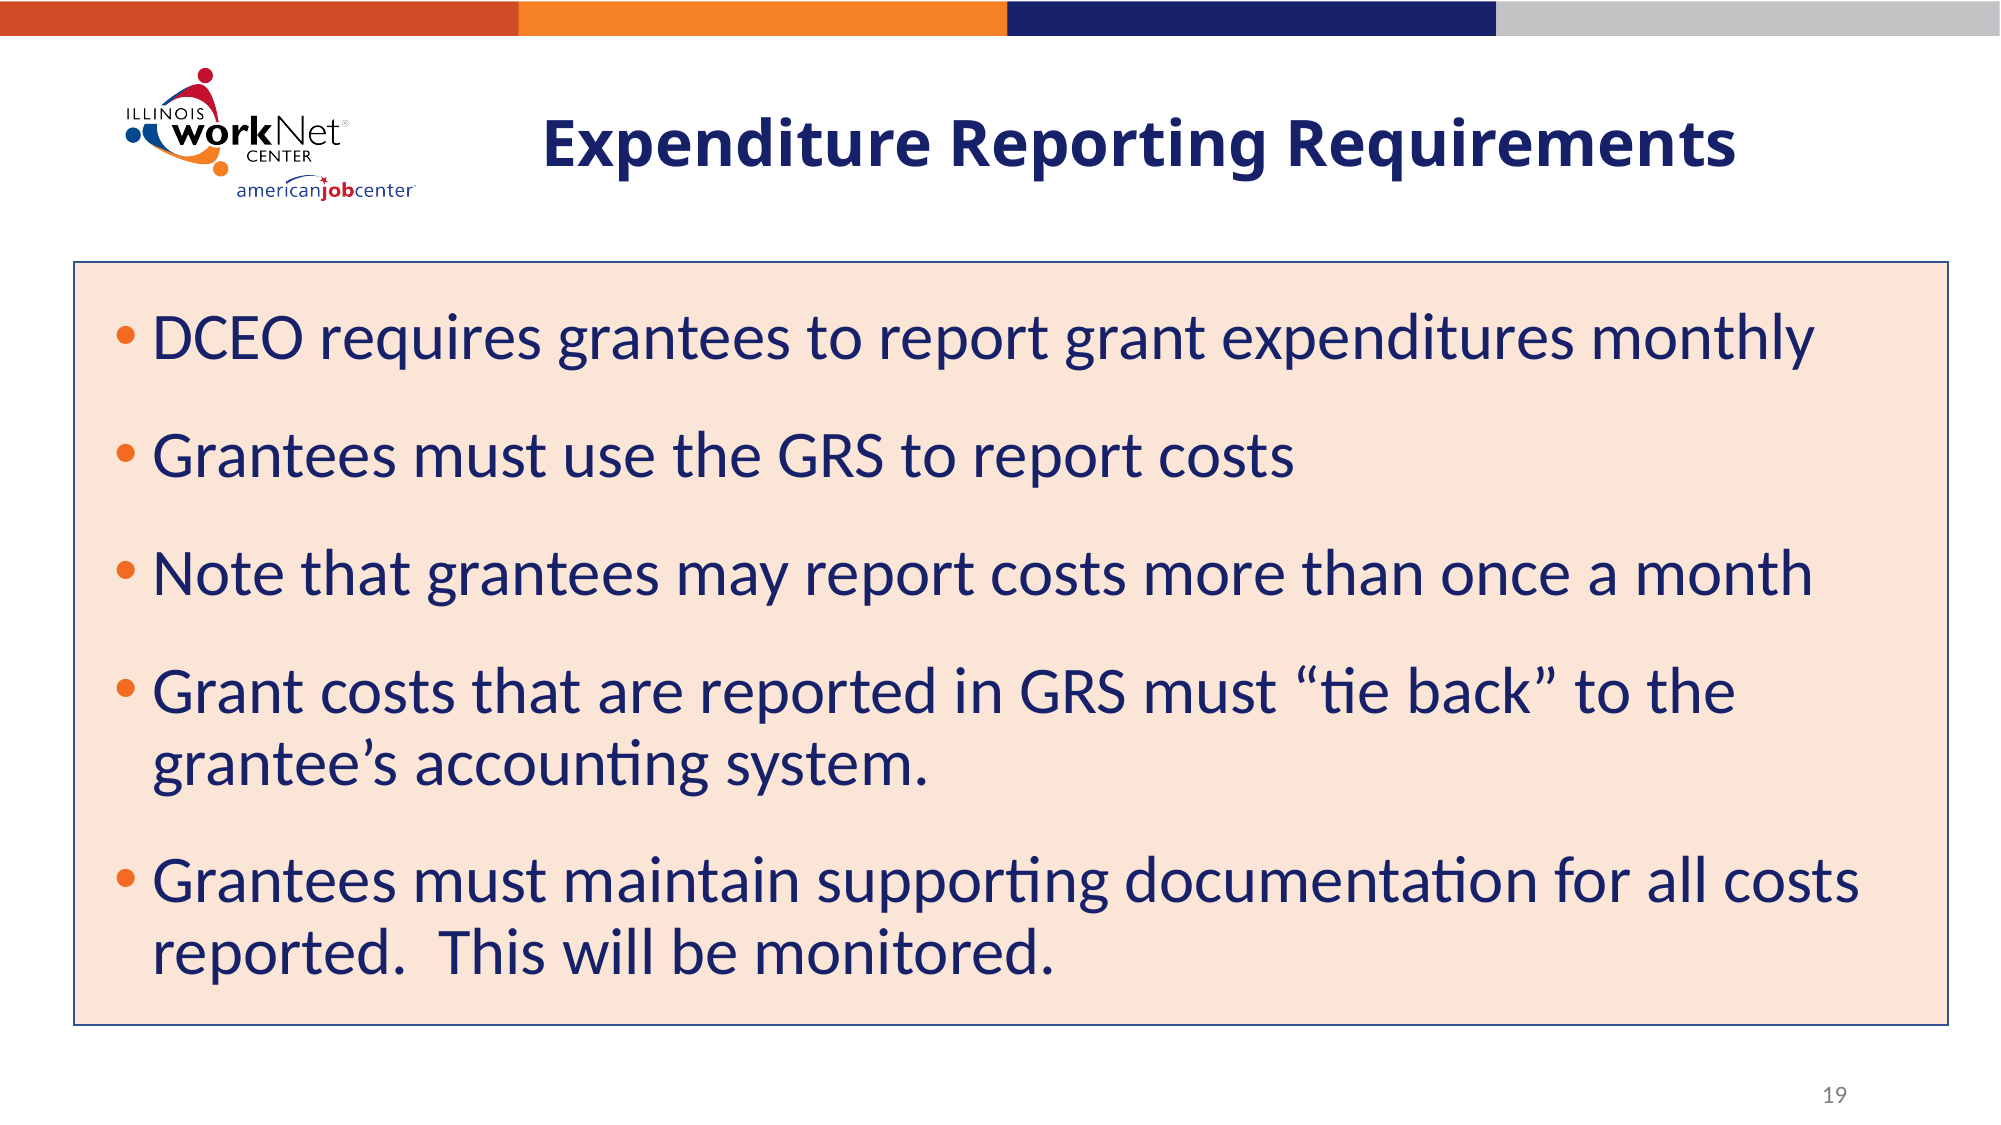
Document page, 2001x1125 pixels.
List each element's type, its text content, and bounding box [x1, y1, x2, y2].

text_box [73, 261, 1949, 1026]
picture [0, 0, 2000, 1125]
title Expenditure Reporting Requirements [526, 100, 1777, 193]
slide_number 19 [1412, 1063, 1863, 1124]
text_box DCEO requires grantees to report grant expenditures monthly Grantees must use the GRS to report costs Note that grantees may report costs more than once a month Grant costs that are reported in GRS must “tie back” to the grantee’s accounting system. Grantees must maintain supporting documentation for all costs reported. This will be monitored. [99, 294, 1888, 1025]
